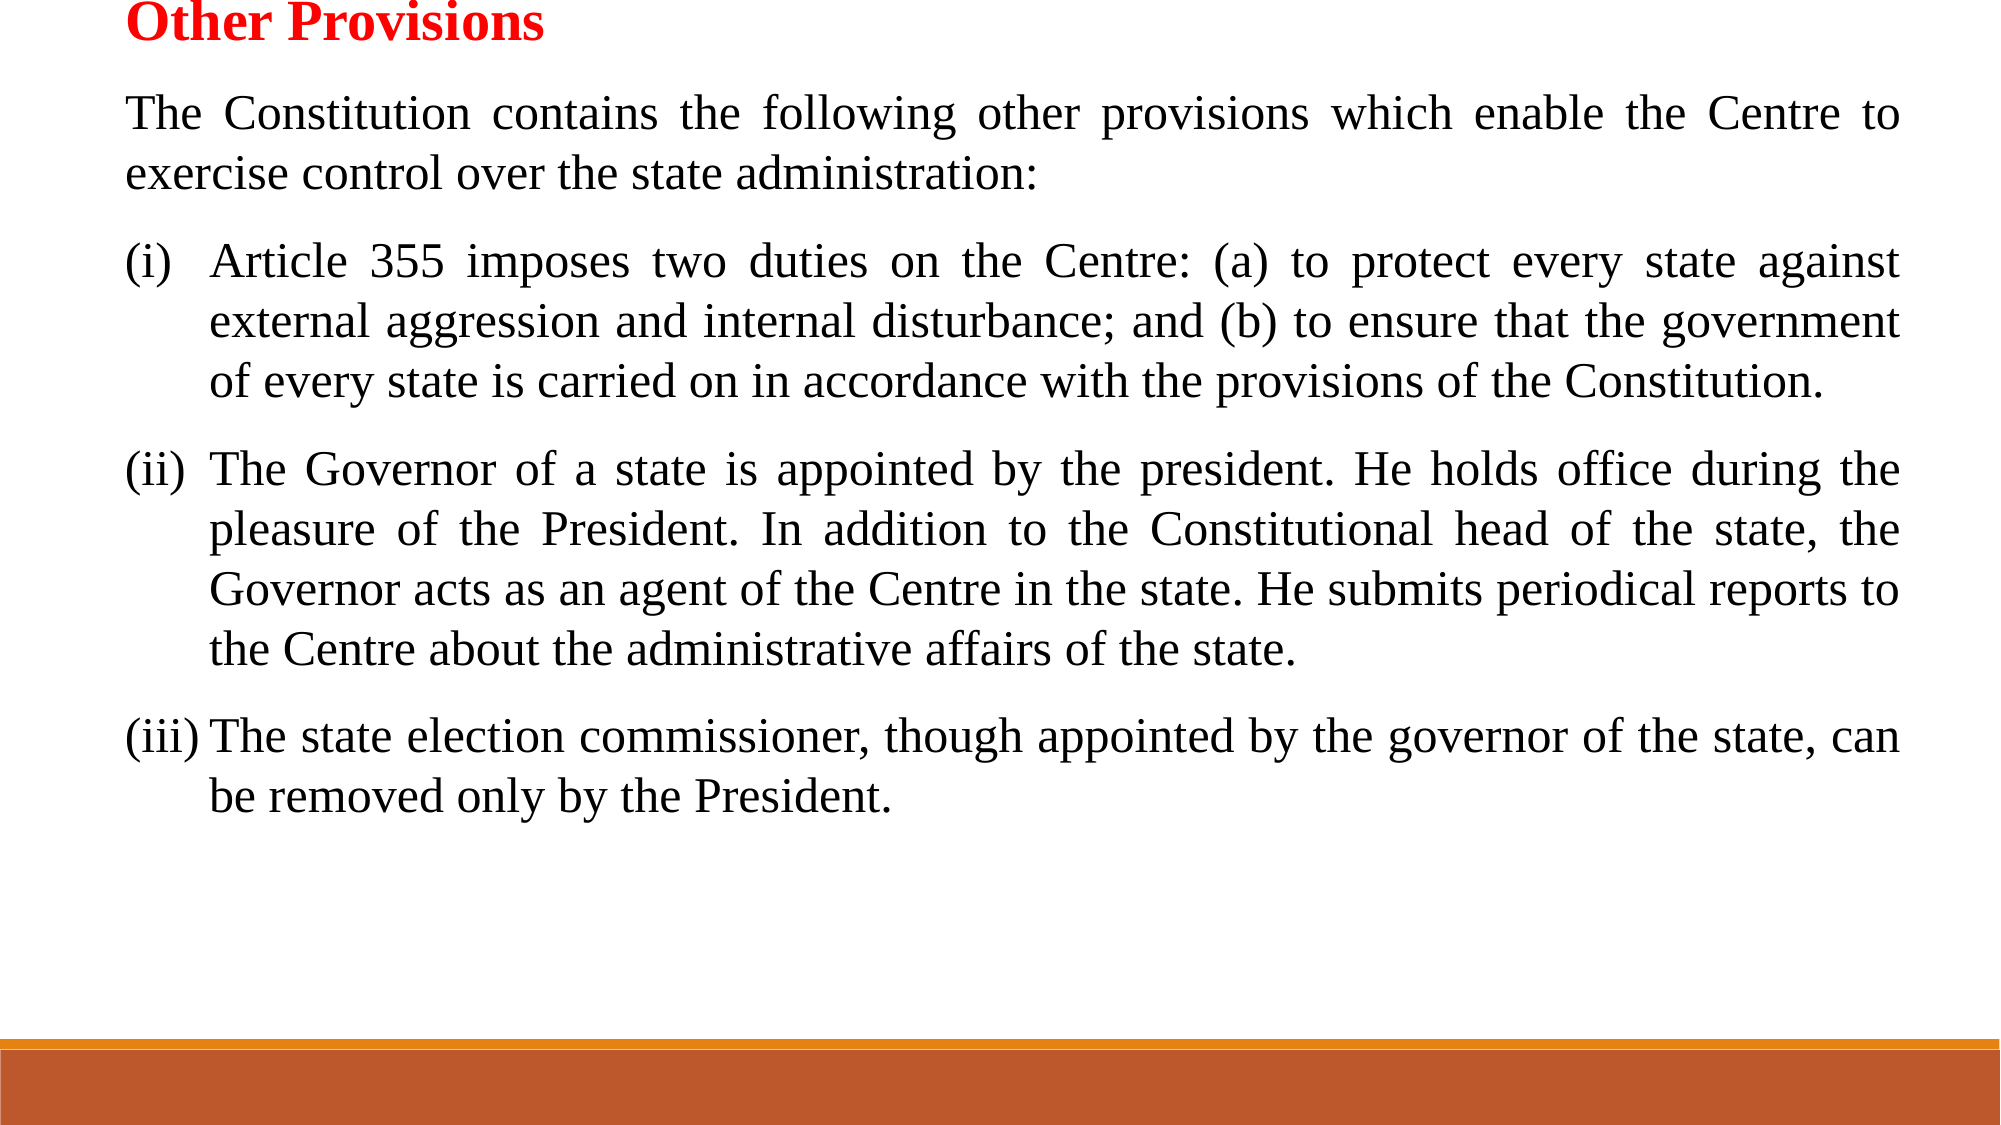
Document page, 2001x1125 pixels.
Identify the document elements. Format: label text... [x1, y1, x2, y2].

text_box Other Provisions The Constitution contains the following other provisions which enable the Centre to exercise control over the state administration: Article 355 imposes two duties on the Centre: (a) to protect every state against external aggression and internal disturbance; and (b) to ensure that the government of every state is carried on in accordance with the provisions of the Constitution. The Governor of a state is appointed by the president. He holds office during the pleasure of the President. In addition to the Constitutional head of the state, the Governor acts as an agent of the Centre in the state. He submits periodical reports to the Centre about the administrative affairs of the state. The state election commissioner, though appointed by the governor of the state, can be removed only by the President. [67, 0, 1922, 830]
